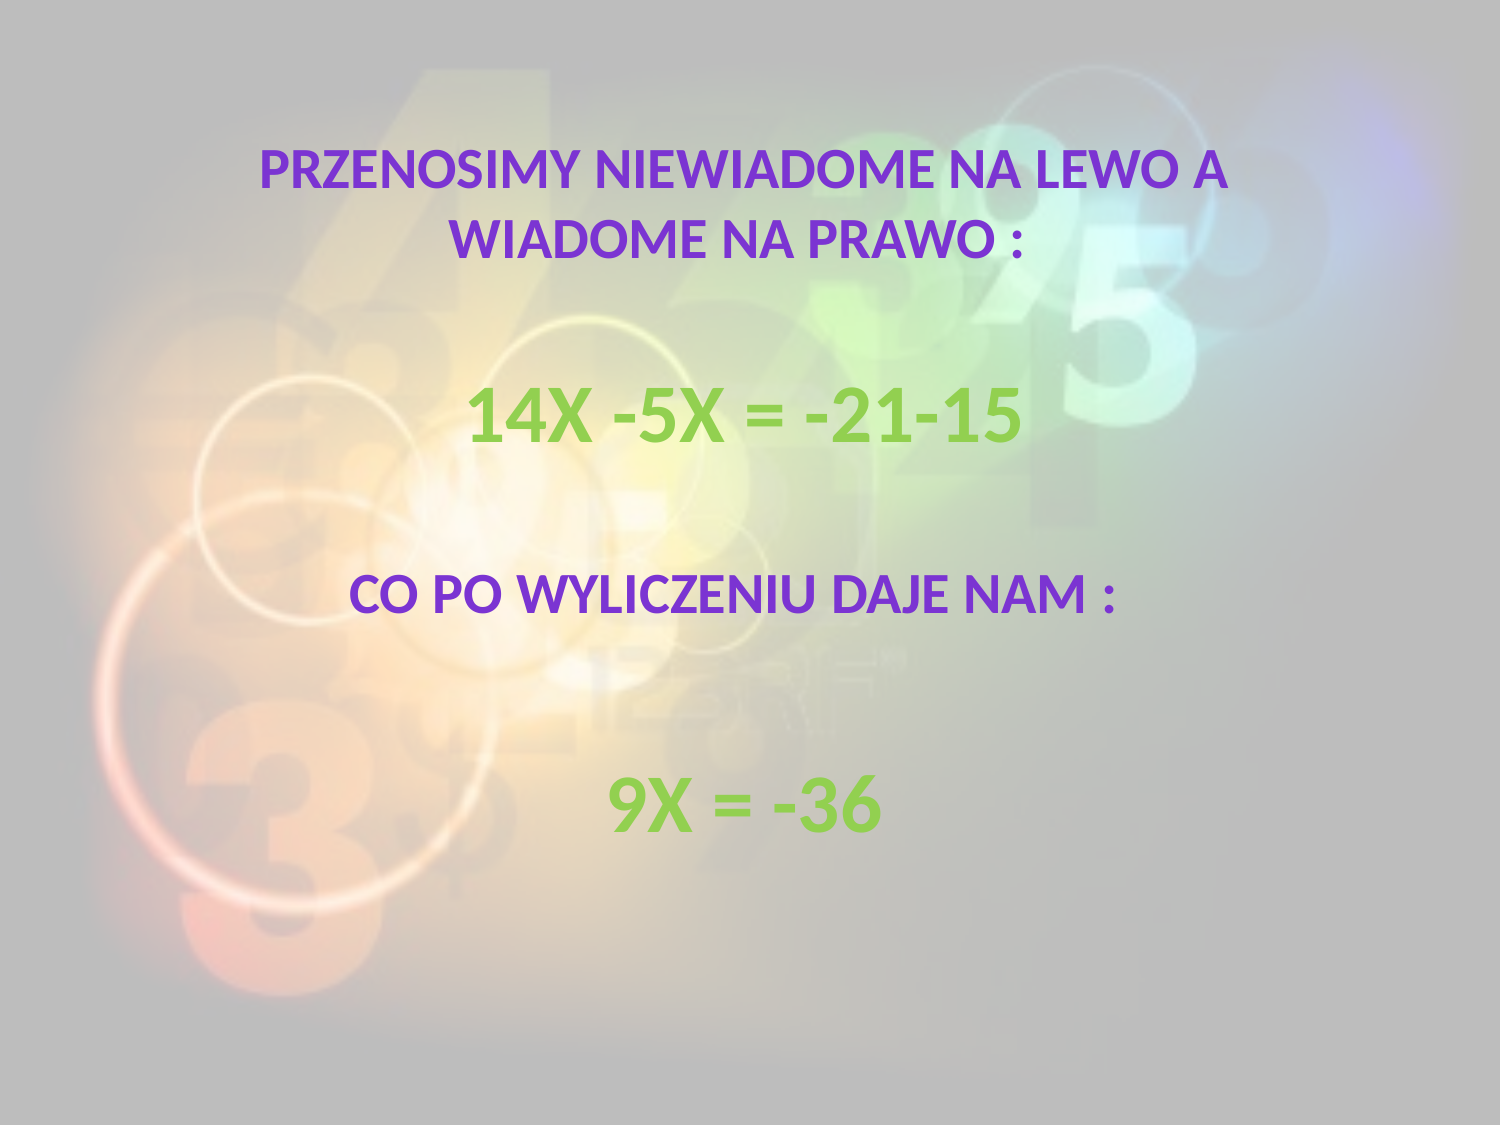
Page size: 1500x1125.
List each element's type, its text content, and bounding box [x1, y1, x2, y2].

text_box Co po wyliczeniu daje nam : [107, 547, 1372, 633]
text_box 14x -5x = -21-15 [141, 351, 1347, 467]
text_box 9x = -36 [141, 741, 1347, 857]
text_box Przenosimy niewiadome na lewo a wiadome na PRAWO : [112, 122, 1376, 278]
